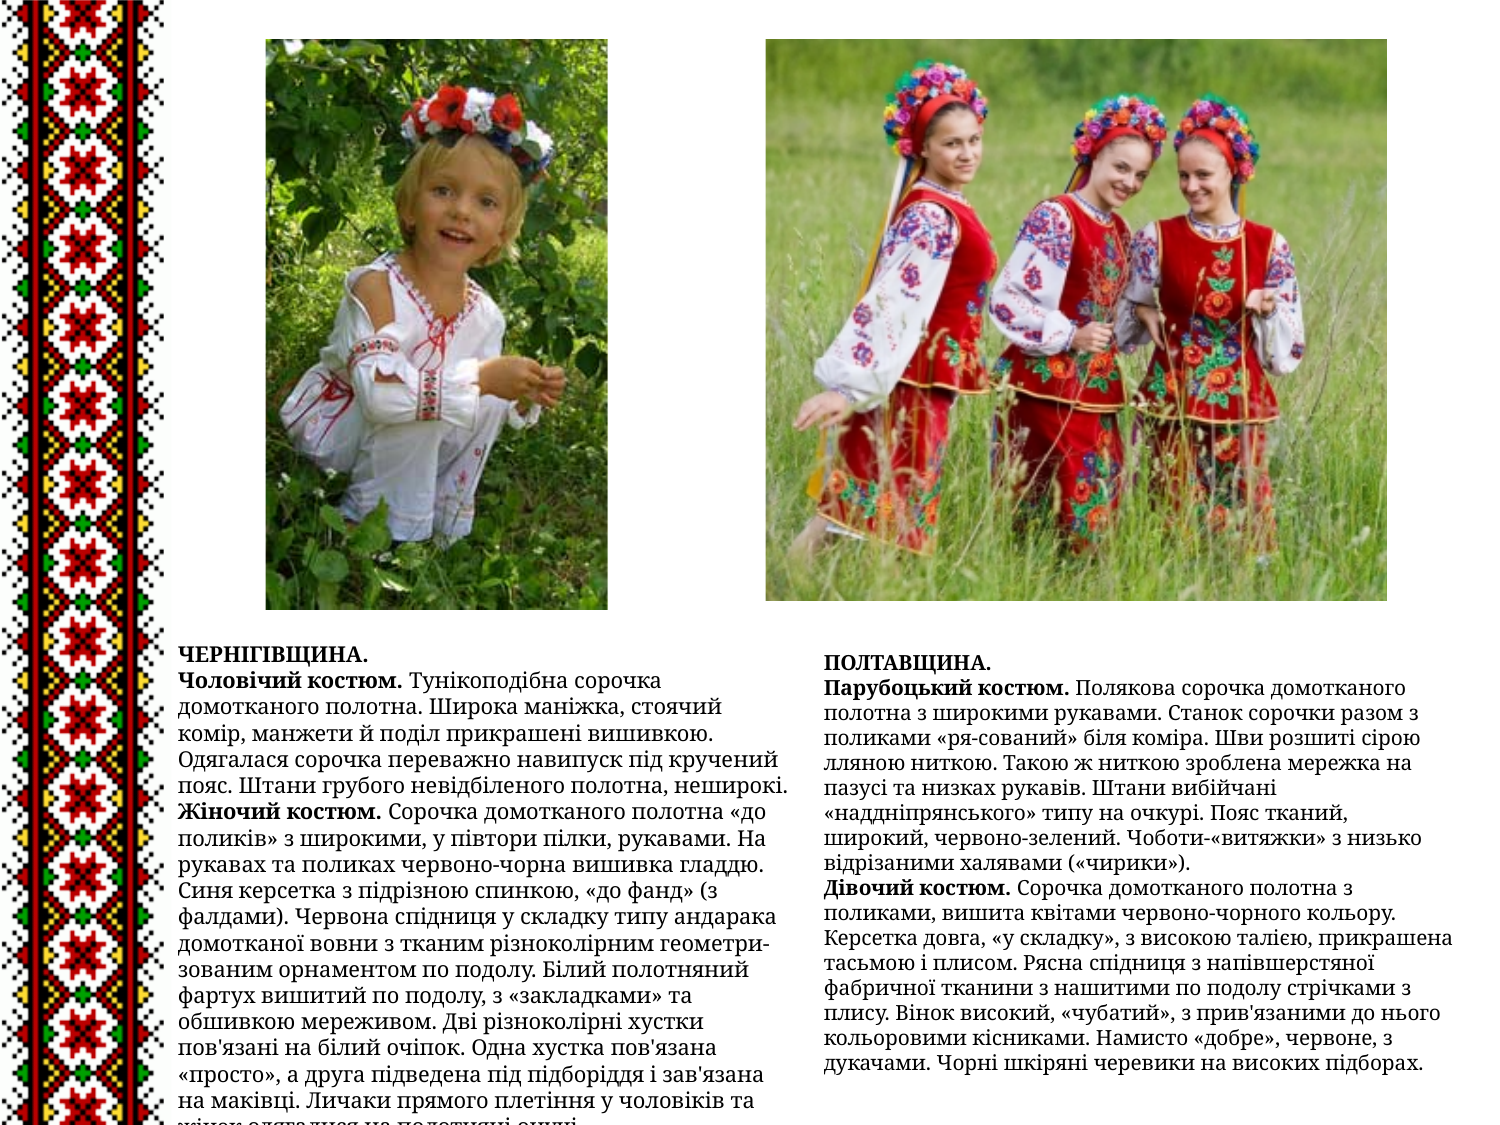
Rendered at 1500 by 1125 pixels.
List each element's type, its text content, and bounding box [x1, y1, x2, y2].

picture [765, 38, 1388, 601]
picture [0, 0, 646, 1125]
text_box ЧЕРНІГІВЩИНА. Чоловічий костюм. Тунікоподібна сорочка домотканого полотна. Широка маніжка, стоячий комір, манжети й поділ прикрашені вишивкою. Одягалася сорочка переважно навипуск під кручений пояс. Штани грубого невідбіленого полотна, неширокі. Жіночий костюм. Сорочка домотканого полотна «до поликів» з широкими, у півтори пілки, рукавами. На рукавах та поликах червоно-чорна вишивка гладдю. Синя керсетка з підрізною спинкою, «до фанд» (з фалдами). Червона спідниця у складку типу андарака домотканої вовни з тканим різноколірним геометри-зованим орнаментом по подолу. Білий полотняний фартух вишитий по подолу, з «закладками» та обшивкою мереживом. Дві різноколірні хустки пов'язані на білий очіпок. Одна хустка пов'язана «просто», а друга підведена під підборіддя і зав'язана на маківці. Личаки прямого плетіння у чоловіків та жінок одягалися на полотняні онучі. [178, 633, 810, 1125]
text_box ПОЛТАВЩИНА. Парубоцький костюм. Полякова сорочка домотканого полотна з широкими рукавами. Станок сорочки разом з поликами «ря-сований» біля коміра. Шви розшиті сірою лляною ниткою. Такою ж ниткою зроблена мережка на пазусі та низках рукавів. Штани вибійчані «наддніпрянського» типу на очкурі. Пояс тканий, широкий, червоно-зелений. Чоботи-«витяжки» з низько відрізаними халявами («чирики»). Дівочий костюм. Сорочка домотканого полотна з поликами, вишита квітами червоно-чорного кольору. Керсетка довга, «у складку», з високою талією, прикрашена тасьмою і плисом. Рясна спідниця з напівшерстяної фабричної тканини з нашитими по подолу стрічками з плису. Вінок високий, «чубатий», з прив'язаними до нього кольоровими кісниками. Намисто «добре», червоне, з дукачами. Чорні шкіряні черевики на високих підборах. [809, 642, 1471, 1107]
